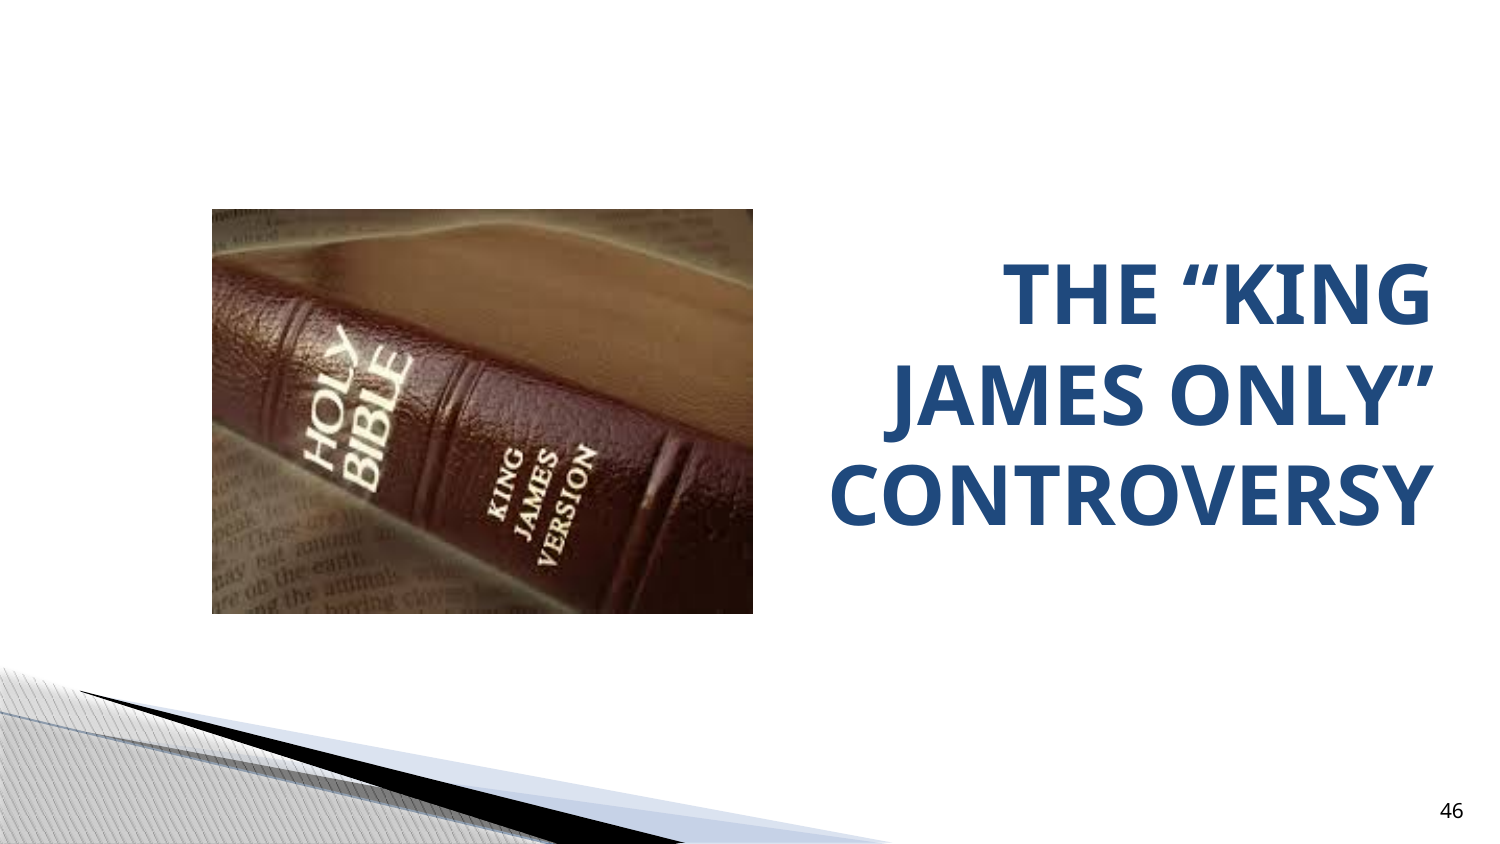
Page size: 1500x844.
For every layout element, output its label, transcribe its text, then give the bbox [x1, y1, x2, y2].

picture [257, 748, 269, 752]
picture [342, 775, 360, 781]
title the “King james only” controversy [762, 234, 1450, 810]
picture [104, 735, 558, 844]
picture [320, 768, 338, 774]
picture [212, 209, 753, 614]
slide_number 46 [1418, 788, 1479, 834]
picture [298, 761, 316, 767]
picture [279, 755, 291, 759]
